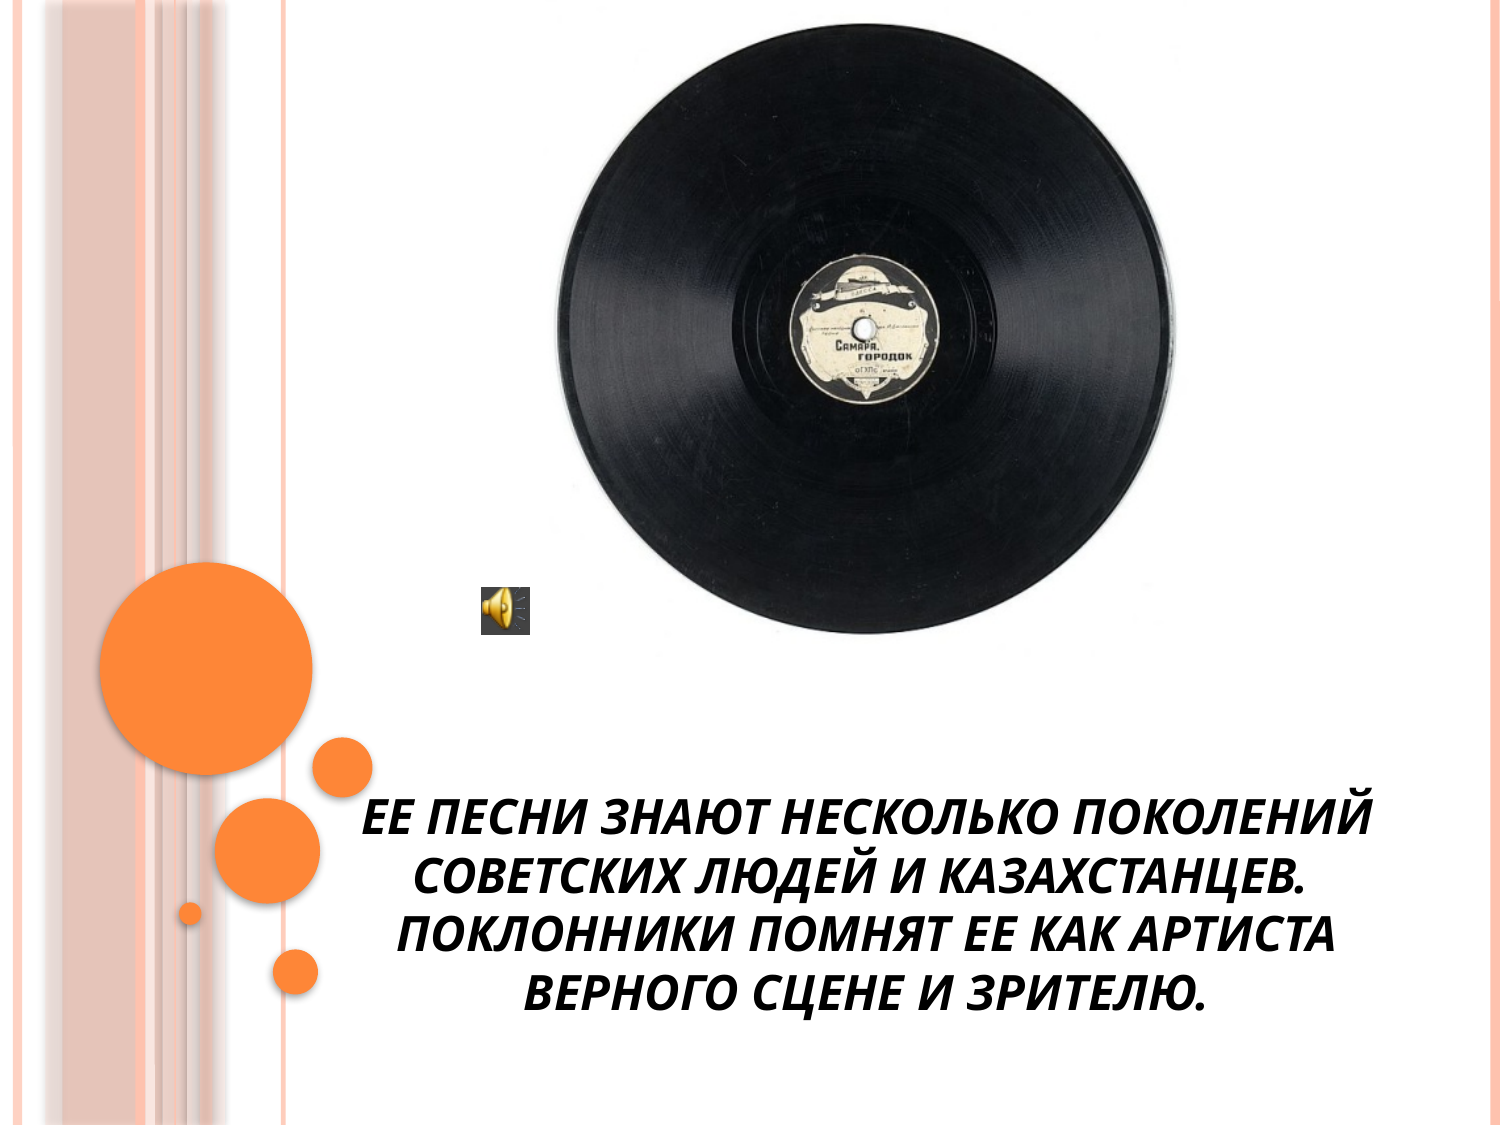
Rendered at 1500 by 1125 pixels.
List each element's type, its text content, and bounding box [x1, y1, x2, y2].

picture [479, 585, 531, 637]
subtitle [360, 916, 1374, 1125]
title Ее песни знают несколько поколений советских людей и казахстанцев. Поклонники помнят ее как артиста верного сцене и зрителю. [306, 775, 1428, 1086]
picture [538, 0, 1196, 657]
